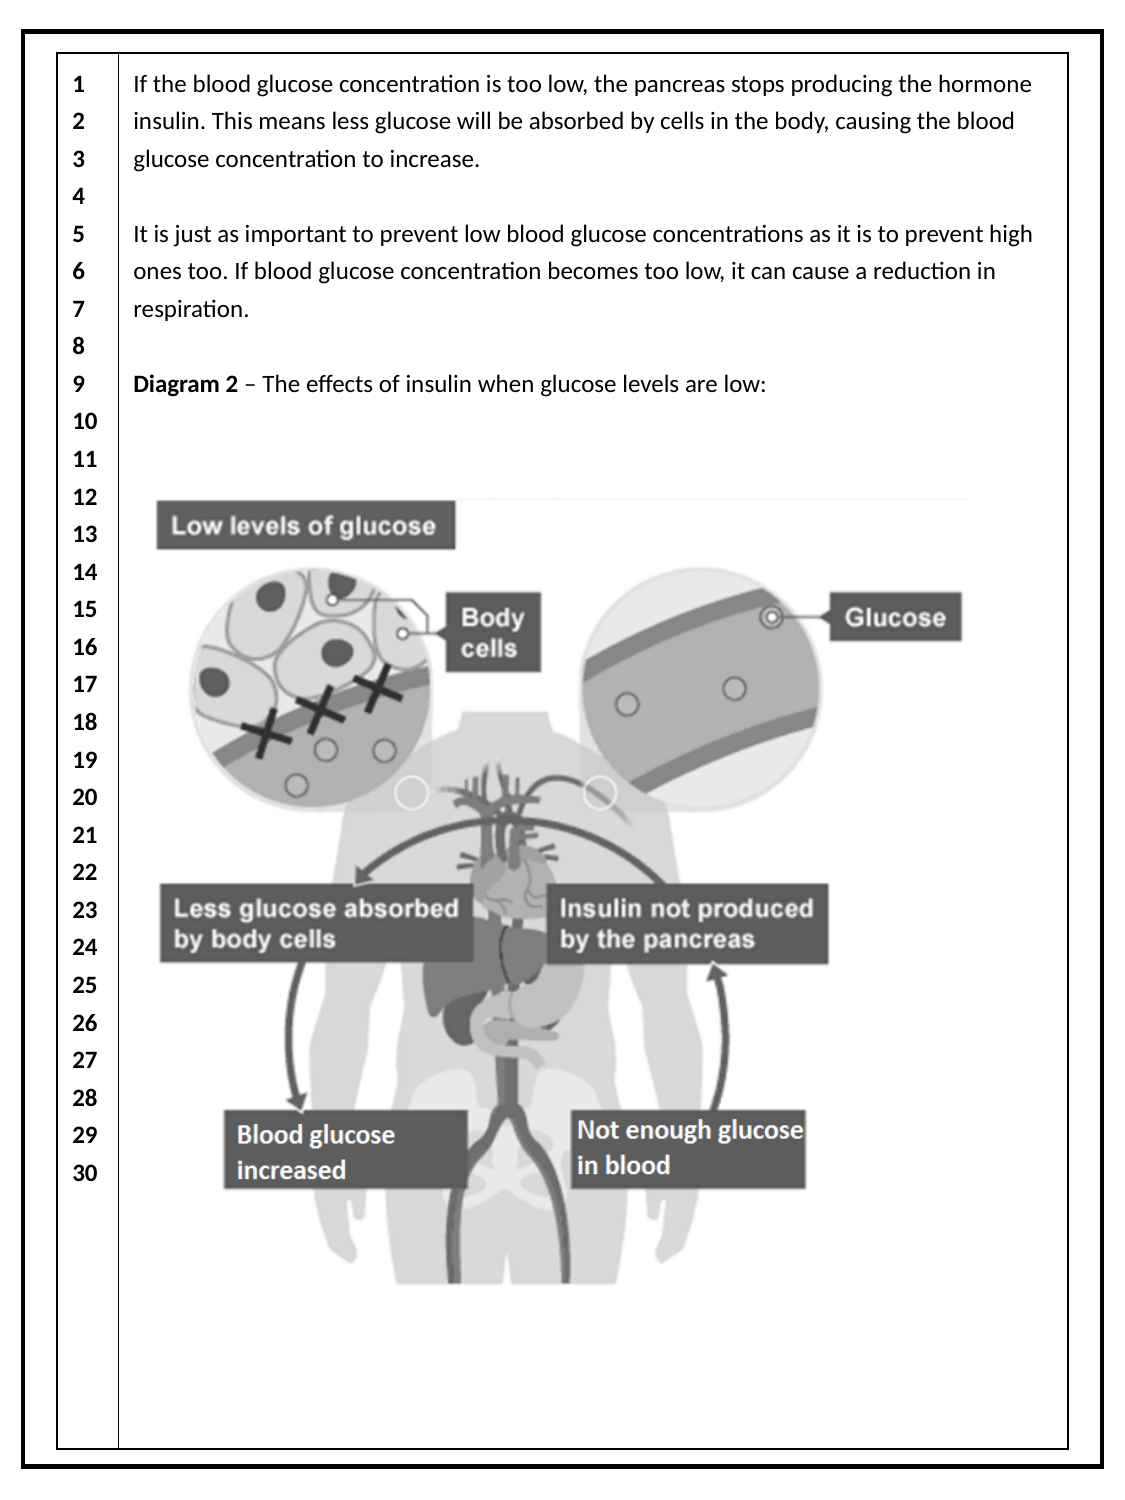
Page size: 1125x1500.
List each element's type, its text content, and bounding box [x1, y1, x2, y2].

picture [154, 498, 971, 1289]
table_header If the blood glucose concentration is too low, the pancreas stops producing the hormone insulin. This means less glucose will be absorbed by cells in the body, causing the blood glucose concentration to increase. It is just as important to prevent low blood glucose concentrations as it is to prevent high ones too. If blood glucose concentration becomes too low, it can cause a reduction in respiration. Diagram 2 – The effects of insulin when glucose levels are low: [119, 54, 1067, 1448]
table_header 1 2 3 4 5 6 7 8 9 10 11 12 13 14 15 16 17 18 19 20 21 22 23 24 25 26 27 28 29 30 [58, 54, 118, 1448]
text_box [22, 30, 1103, 1468]
